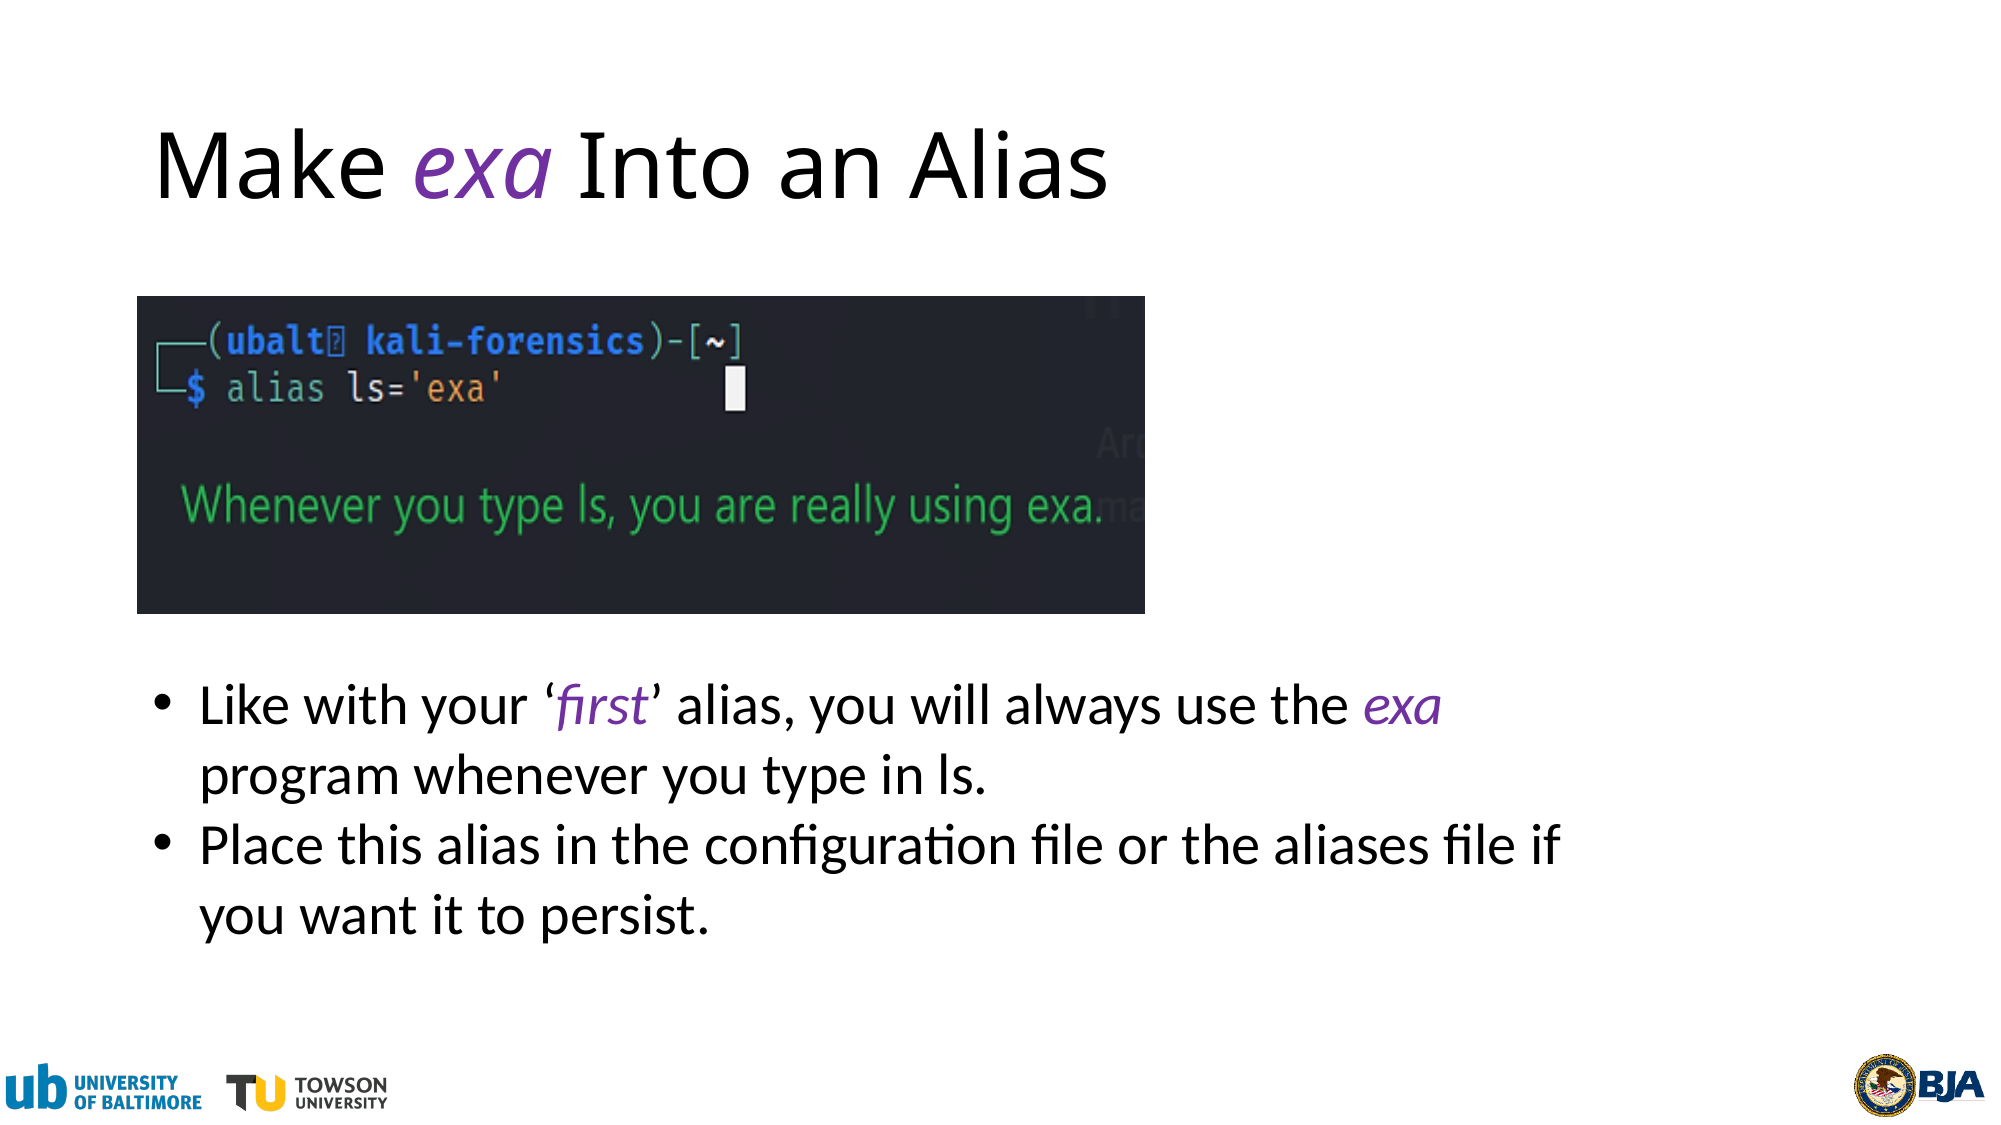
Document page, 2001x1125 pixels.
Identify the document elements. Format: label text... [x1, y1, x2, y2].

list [137, 296, 1145, 614]
text_box Like with your ‘first’ alias, you will always use the exa program whenever you type in ls. Place this alias in the configuration file or the aliases file if you want it to persist. [137, 658, 1666, 954]
picture [0, 1031, 407, 1125]
picture [1854, 1054, 1986, 1117]
title Make exa Into an Alias [137, 59, 1863, 278]
